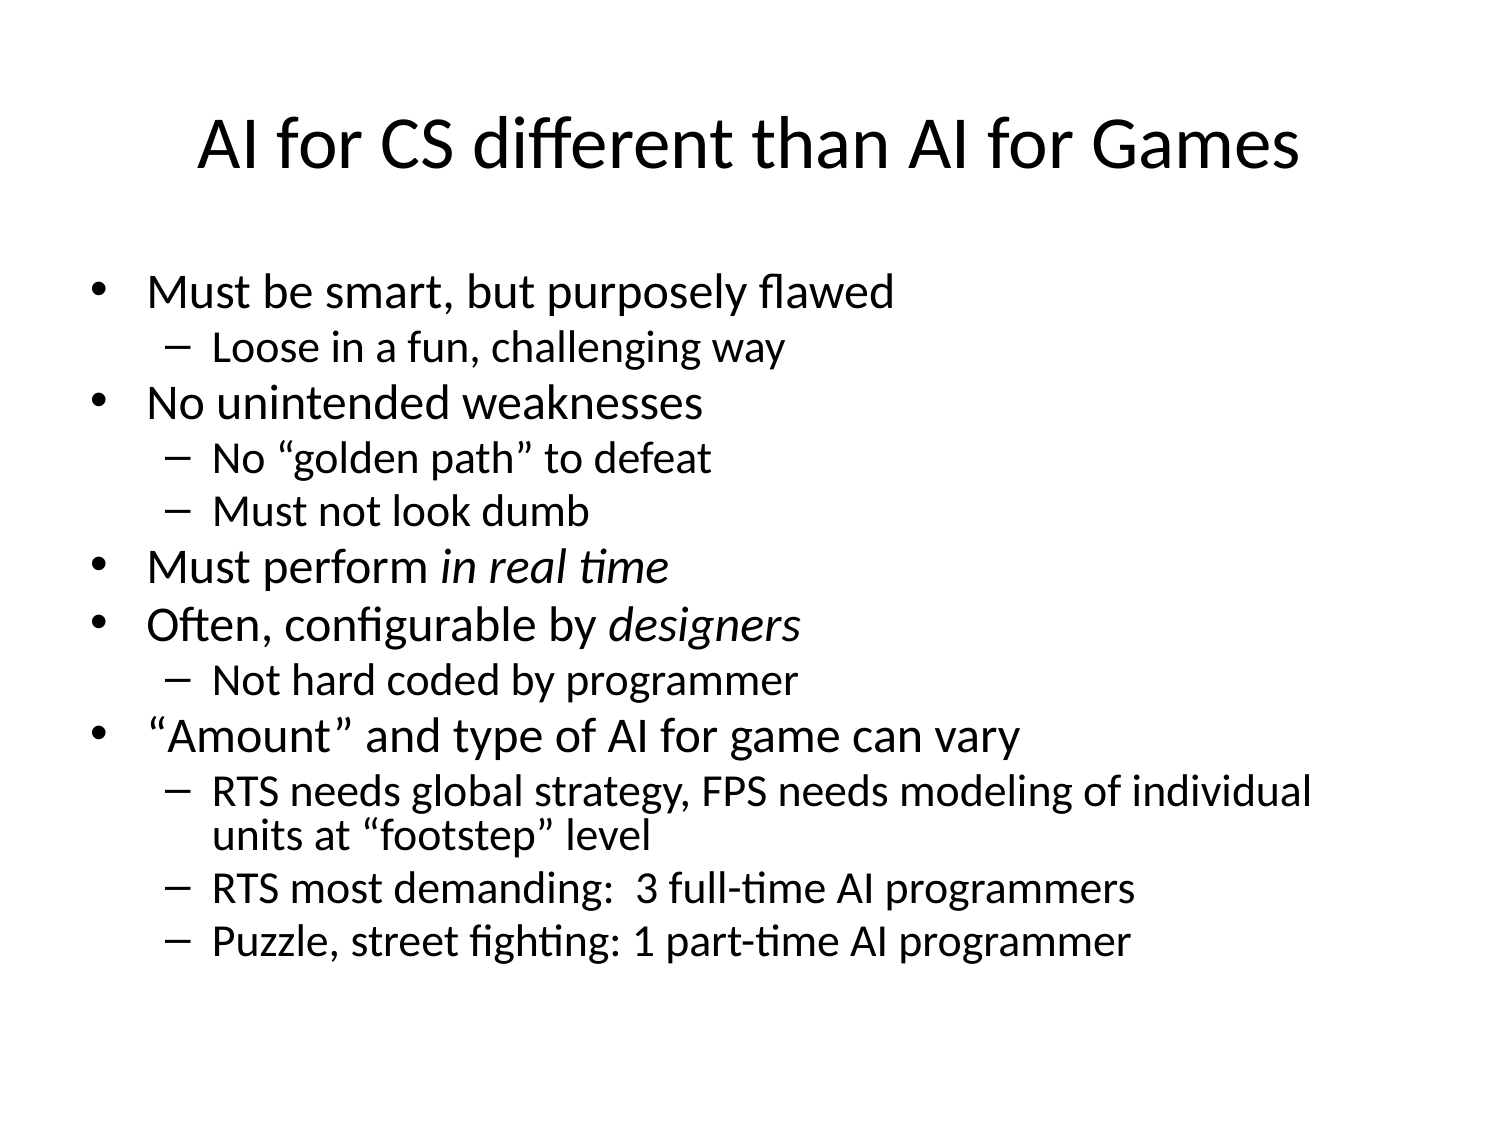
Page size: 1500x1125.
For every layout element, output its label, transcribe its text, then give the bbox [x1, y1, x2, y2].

title AI for CS different than AI for Games [75, 45, 1425, 233]
list Must be smart, but purposely flawed Loose in a fun, challenging way No unintended weaknesses No “golden path” to defeat Must not look dumb Must perform in real time Often, configurable by designers Not hard coded by programmer “Amount” and type of AI for game can vary RTS needs global strategy, FPS needs modeling of individual units at “footstep” level RTS most demanding: 3 full-time AI programmers Puzzle, street fighting: 1 part-time AI programmer [75, 262, 1425, 1005]
